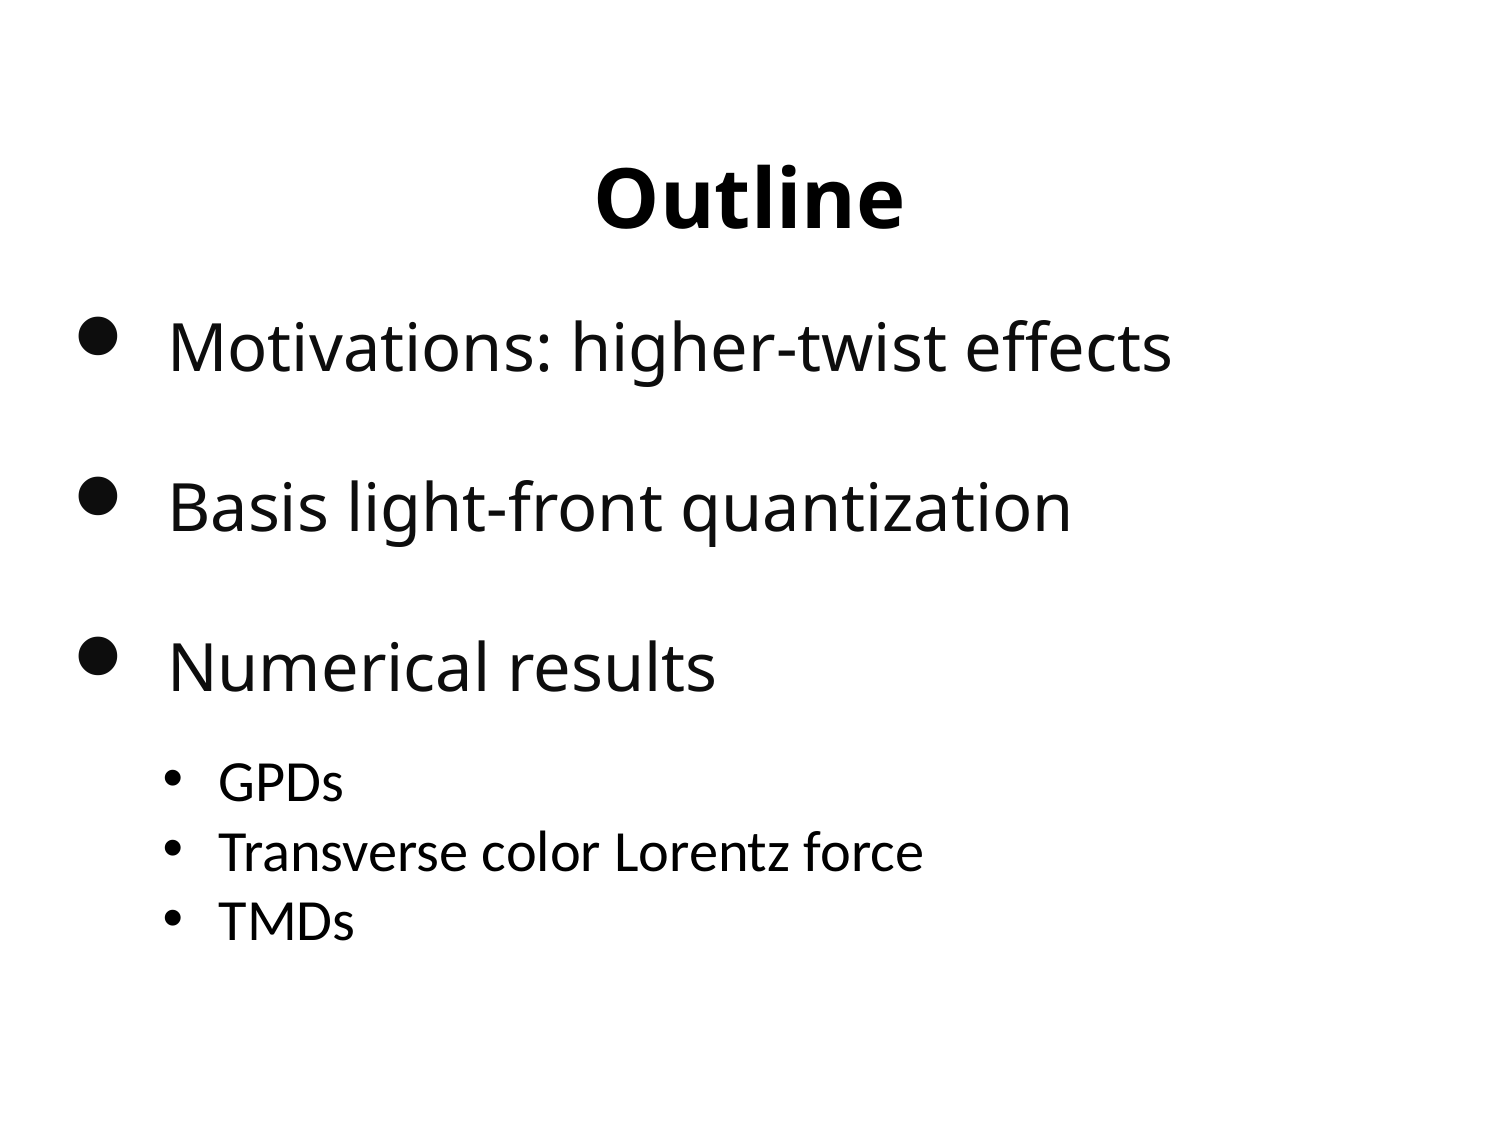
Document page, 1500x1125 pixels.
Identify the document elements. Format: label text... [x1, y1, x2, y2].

text_box GPDs Transverse color Lorentz force TMDs [147, 735, 988, 960]
text_box Motivations: higher-twist effects Basis light-front quantization Numerical results [58, 297, 1442, 712]
text_box Outline [106, 137, 1394, 253]
